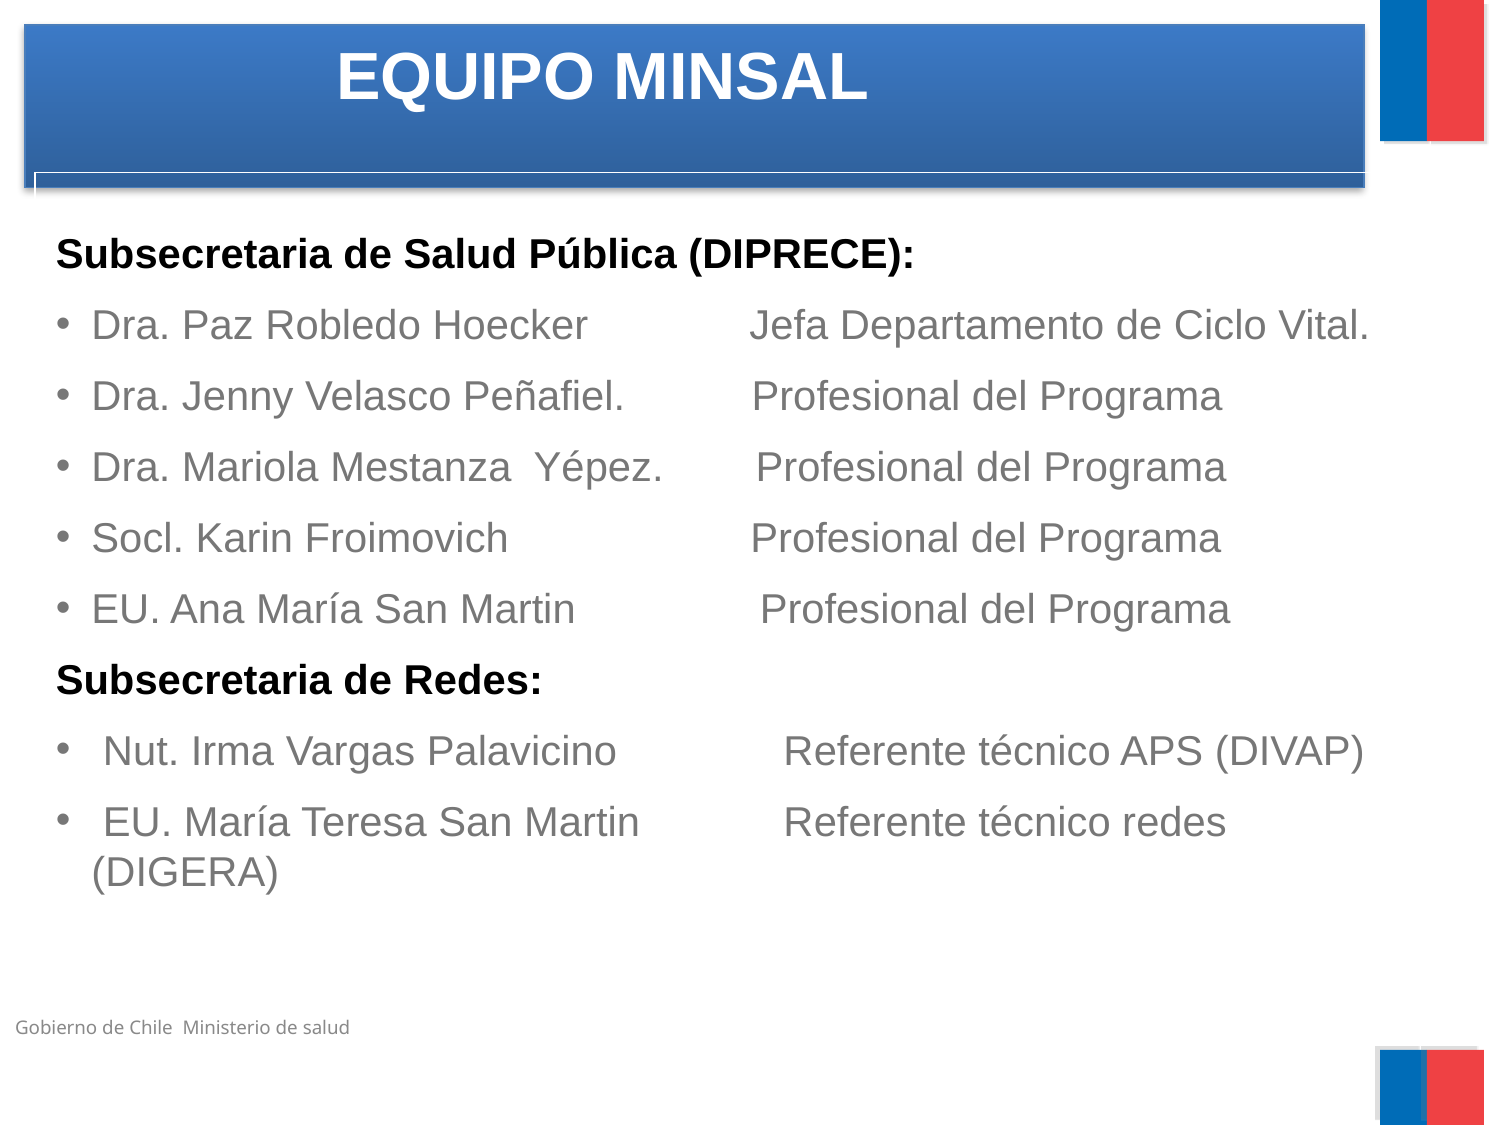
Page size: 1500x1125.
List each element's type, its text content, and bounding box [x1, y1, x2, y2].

title EQUIPO MINSAL [24, 24, 1365, 188]
text_box Subsecretaria de Salud Pública (DIPRECE): Dra. Paz Robledo Hoecker Jefa Departamento de Ciclo Vital. Dra. Jenny Velasco Peñafiel. Profesional del Programa Dra. Mariola Mestanza Yépez. Profesional del Programa Socl. Karin Froimovich Profesional del Programa EU. Ana María San Martin Profesional del Programa Subsecretaria de Redes: Nut. Irma Vargas Palavicino Referente técnico APS (DIVAP) EU. María Teresa San Martin Referente técnico redes (DIGERA) [41, 219, 1436, 973]
footer Gobierno de Chile Ministerio de salud [0, 1007, 475, 1049]
list [34, 172, 1431, 1009]
